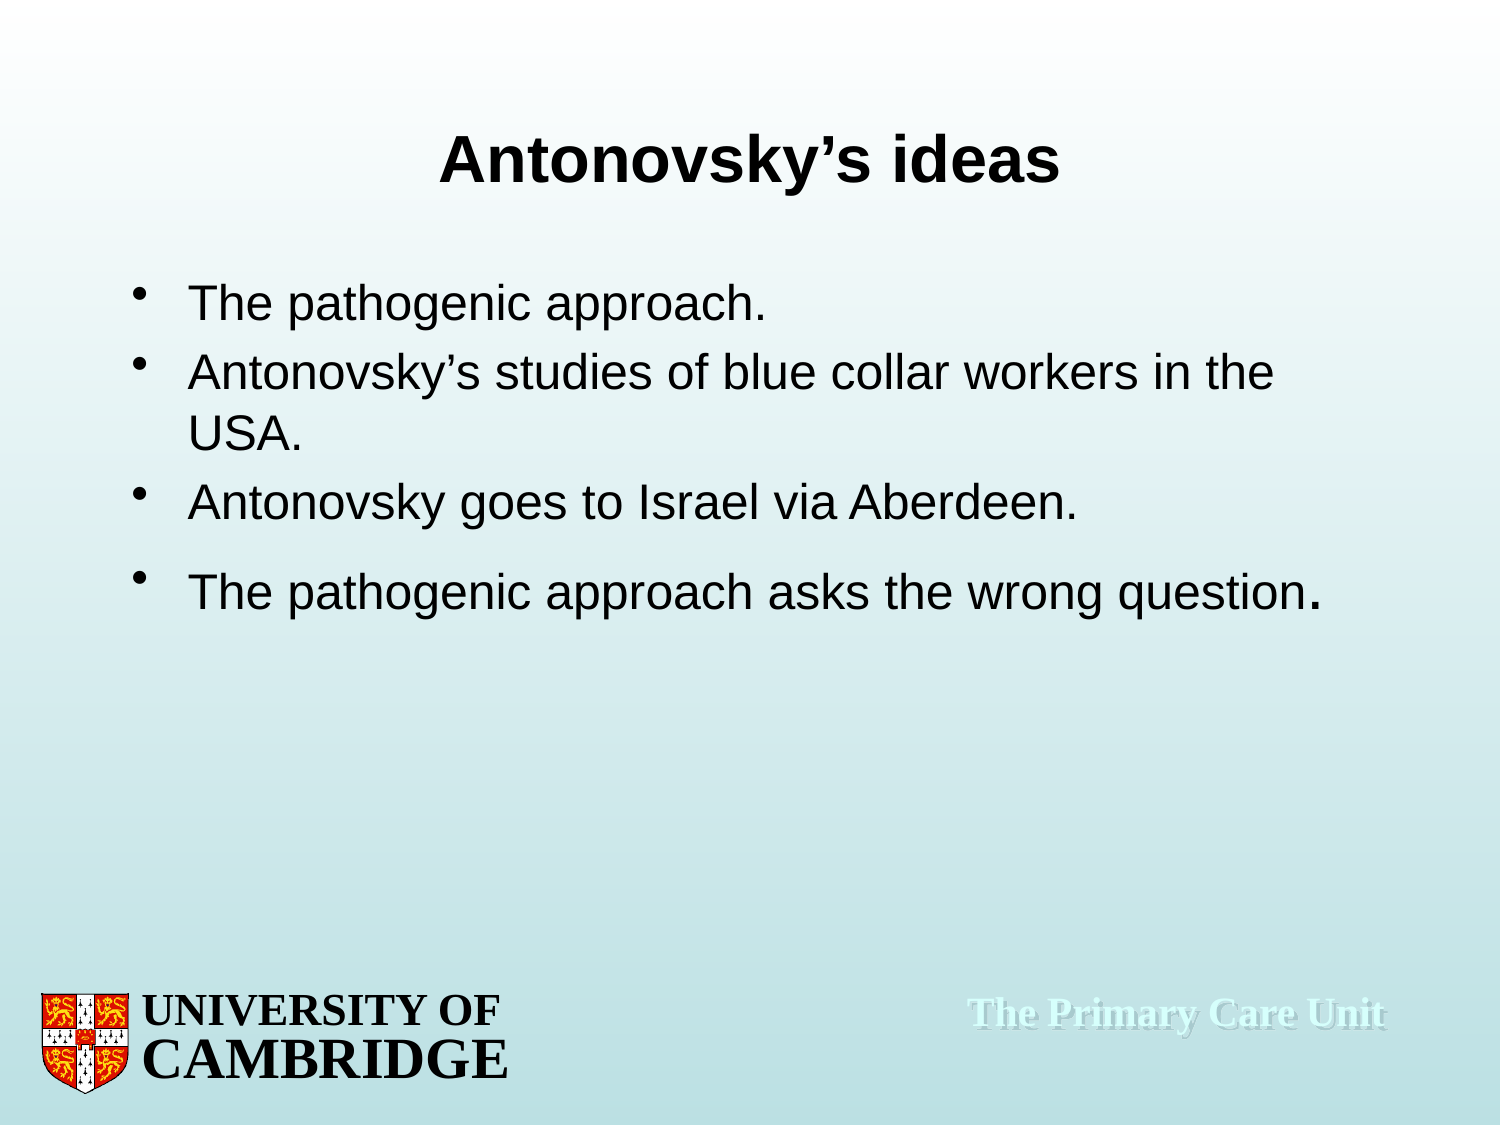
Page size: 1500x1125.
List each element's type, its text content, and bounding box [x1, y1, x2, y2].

title Antonovsky’s ideas [112, 62, 1388, 250]
picture [41, 993, 129, 1094]
list The pathogenic approach. Antonovsky’s studies of blue collar workers in the USA. Antonovsky goes to Israel via Aberdeen. The pathogenic approach asks the wrong question. [116, 262, 1413, 542]
